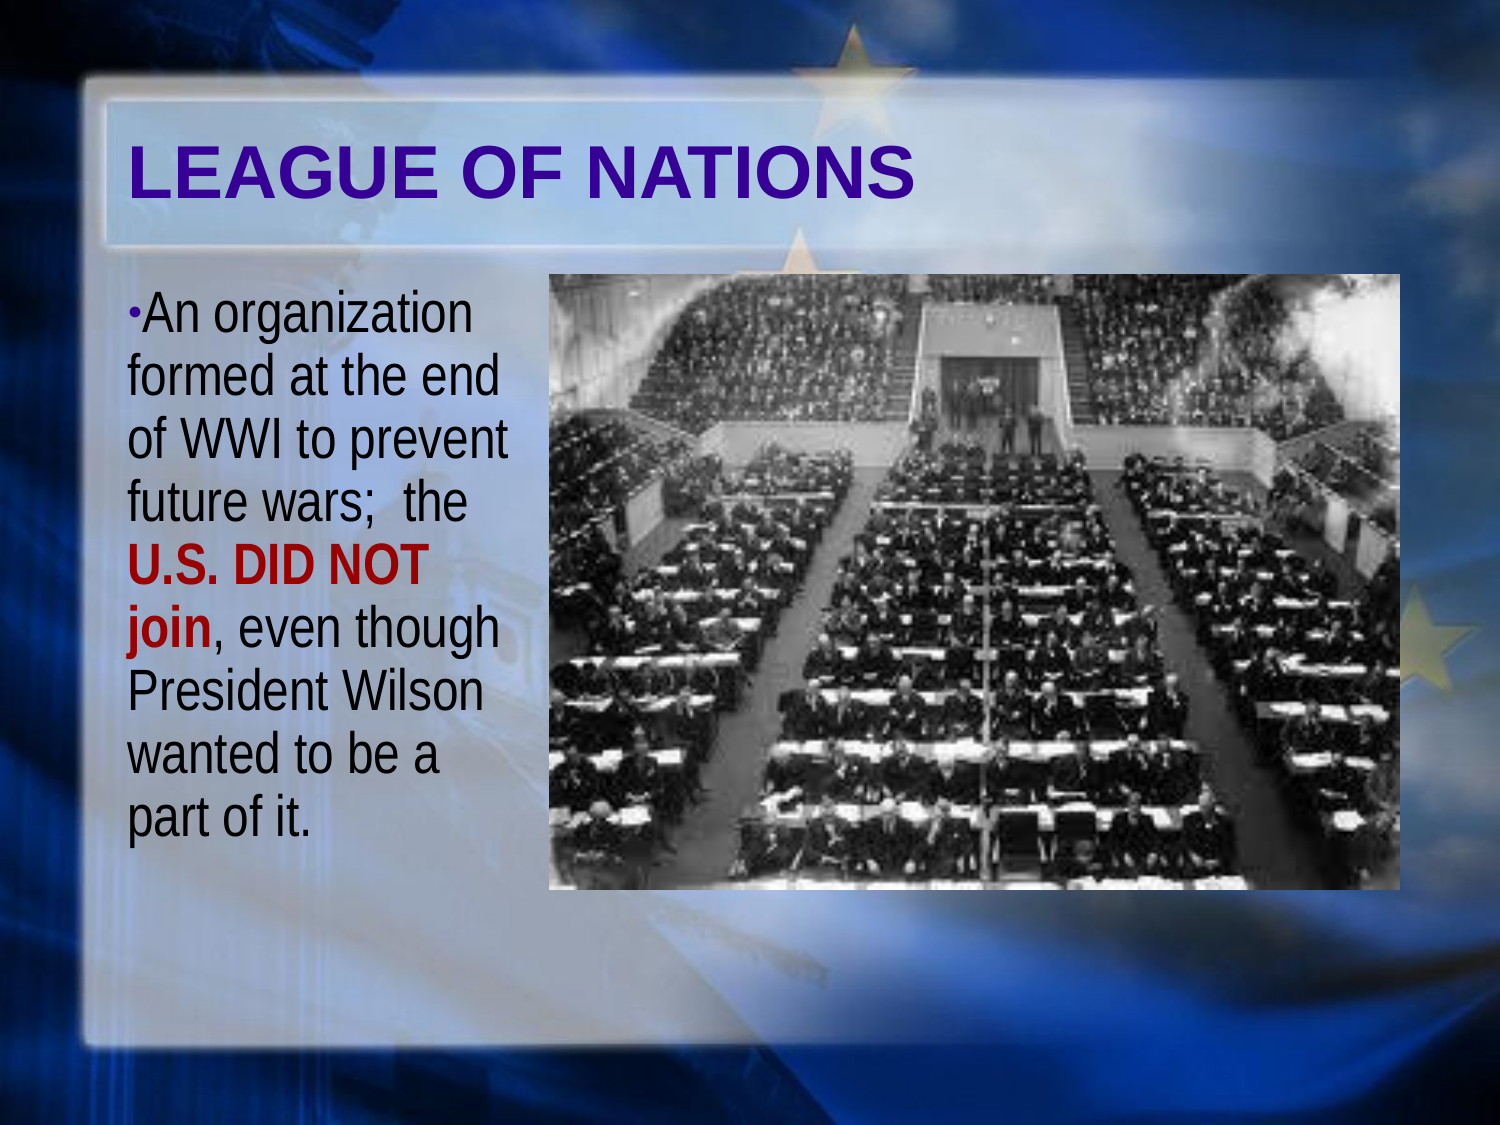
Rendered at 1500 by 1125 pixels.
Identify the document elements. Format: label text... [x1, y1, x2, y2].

picture [0, 0, 1500, 1125]
title League of Nations [112, 87, 1425, 250]
list An organization formed at the end of WWI to prevent future wars; the U.S. DID NOT join, even though President Wilson wanted to be a part of it. [112, 275, 538, 1000]
